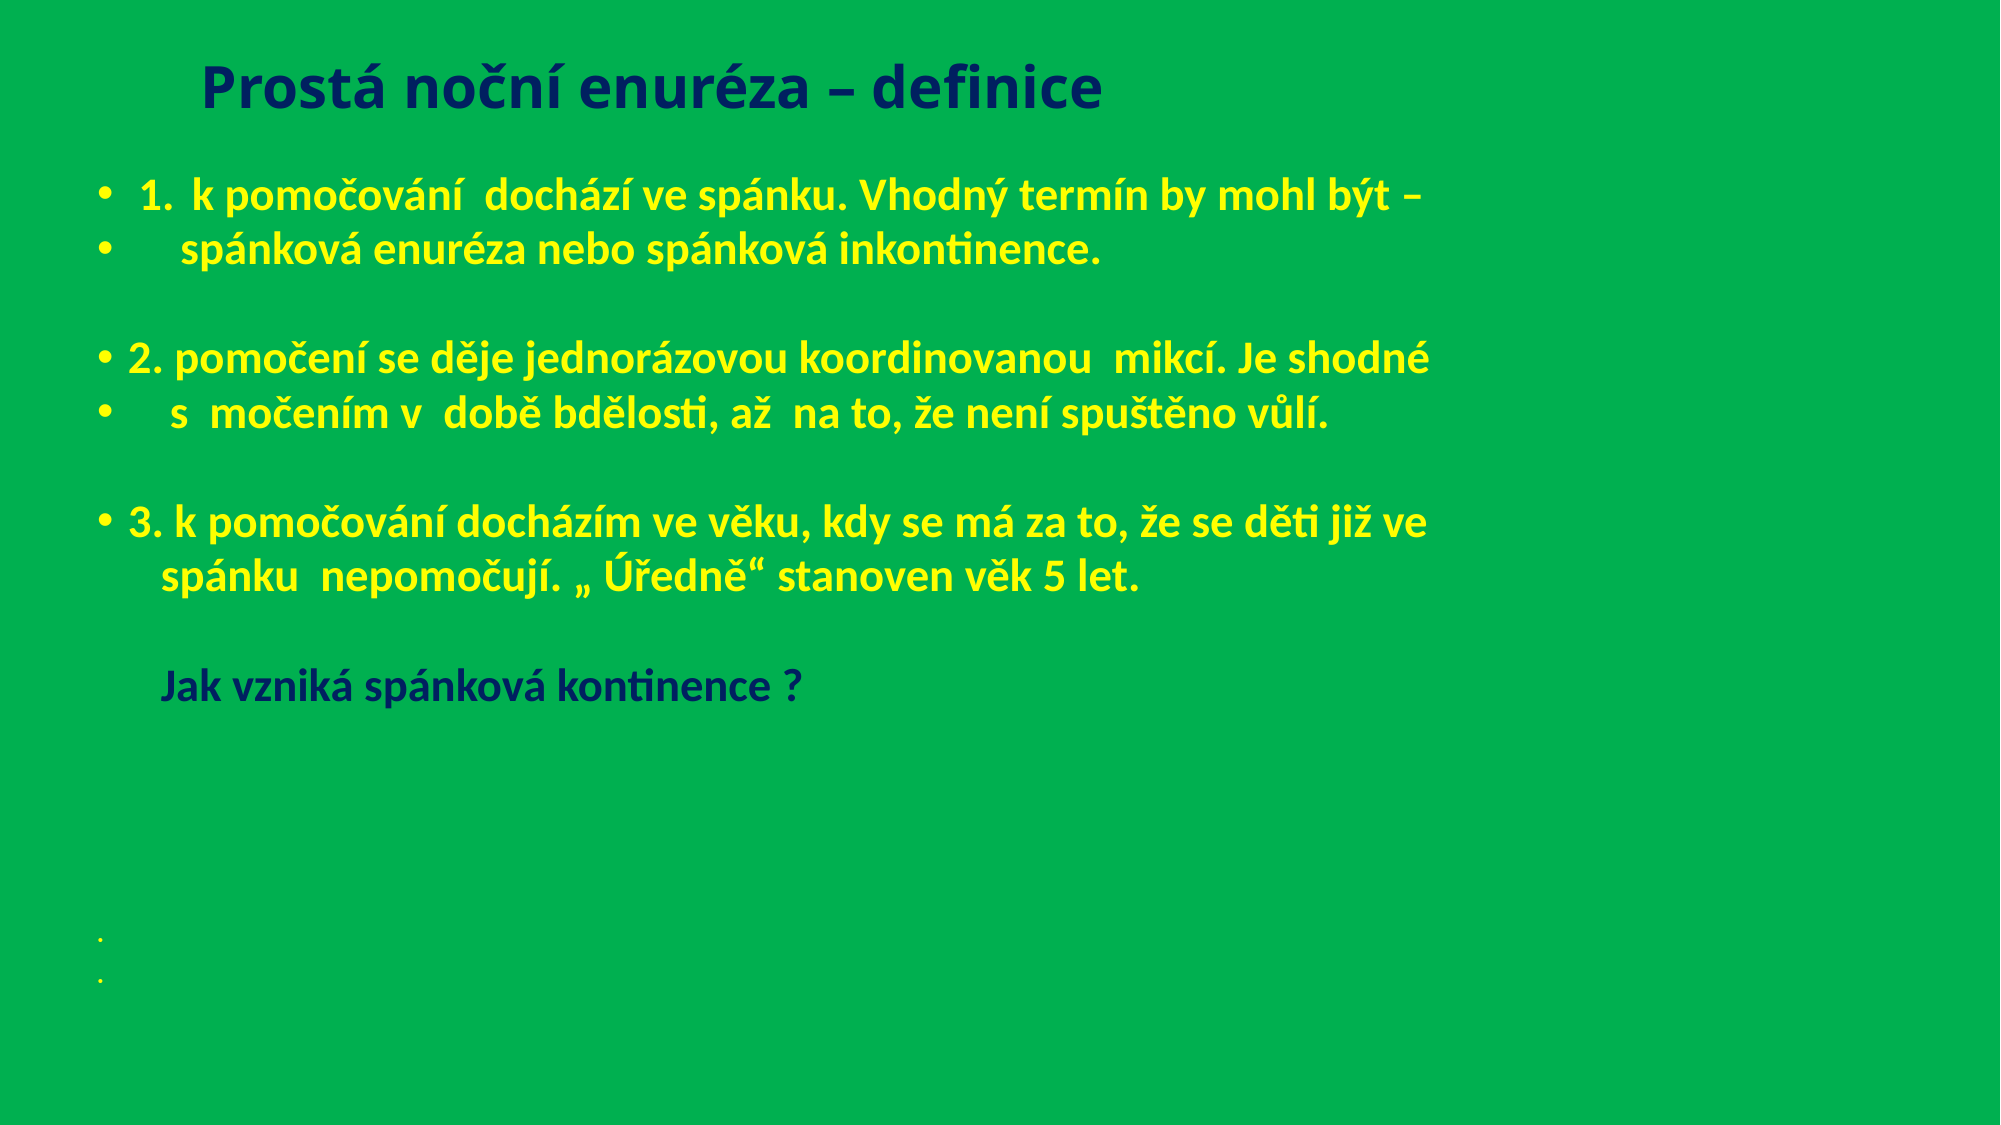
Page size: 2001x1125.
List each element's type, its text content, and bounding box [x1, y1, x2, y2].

subtitle 1. k pomočování dochází ve spánku. Vhodný termín by mohl být – spánková enuréza nebo spánková inkontinence. 2. pomočení se děje jednorázovou koordinovanou mikcí. Je shodné s močením v době bdělosti, až na to, že není spuštěno vůlí. 3. k pomočování docházím ve věku, kdy se má za to, že se děti již ve spánku nepomočují. „ Úředně“ stanoven věk 5 let. Jak vzniká spánková kontinence ? [97, 149, 1811, 1011]
title Prostá noční enuréza – definice [21, 49, 1787, 122]
